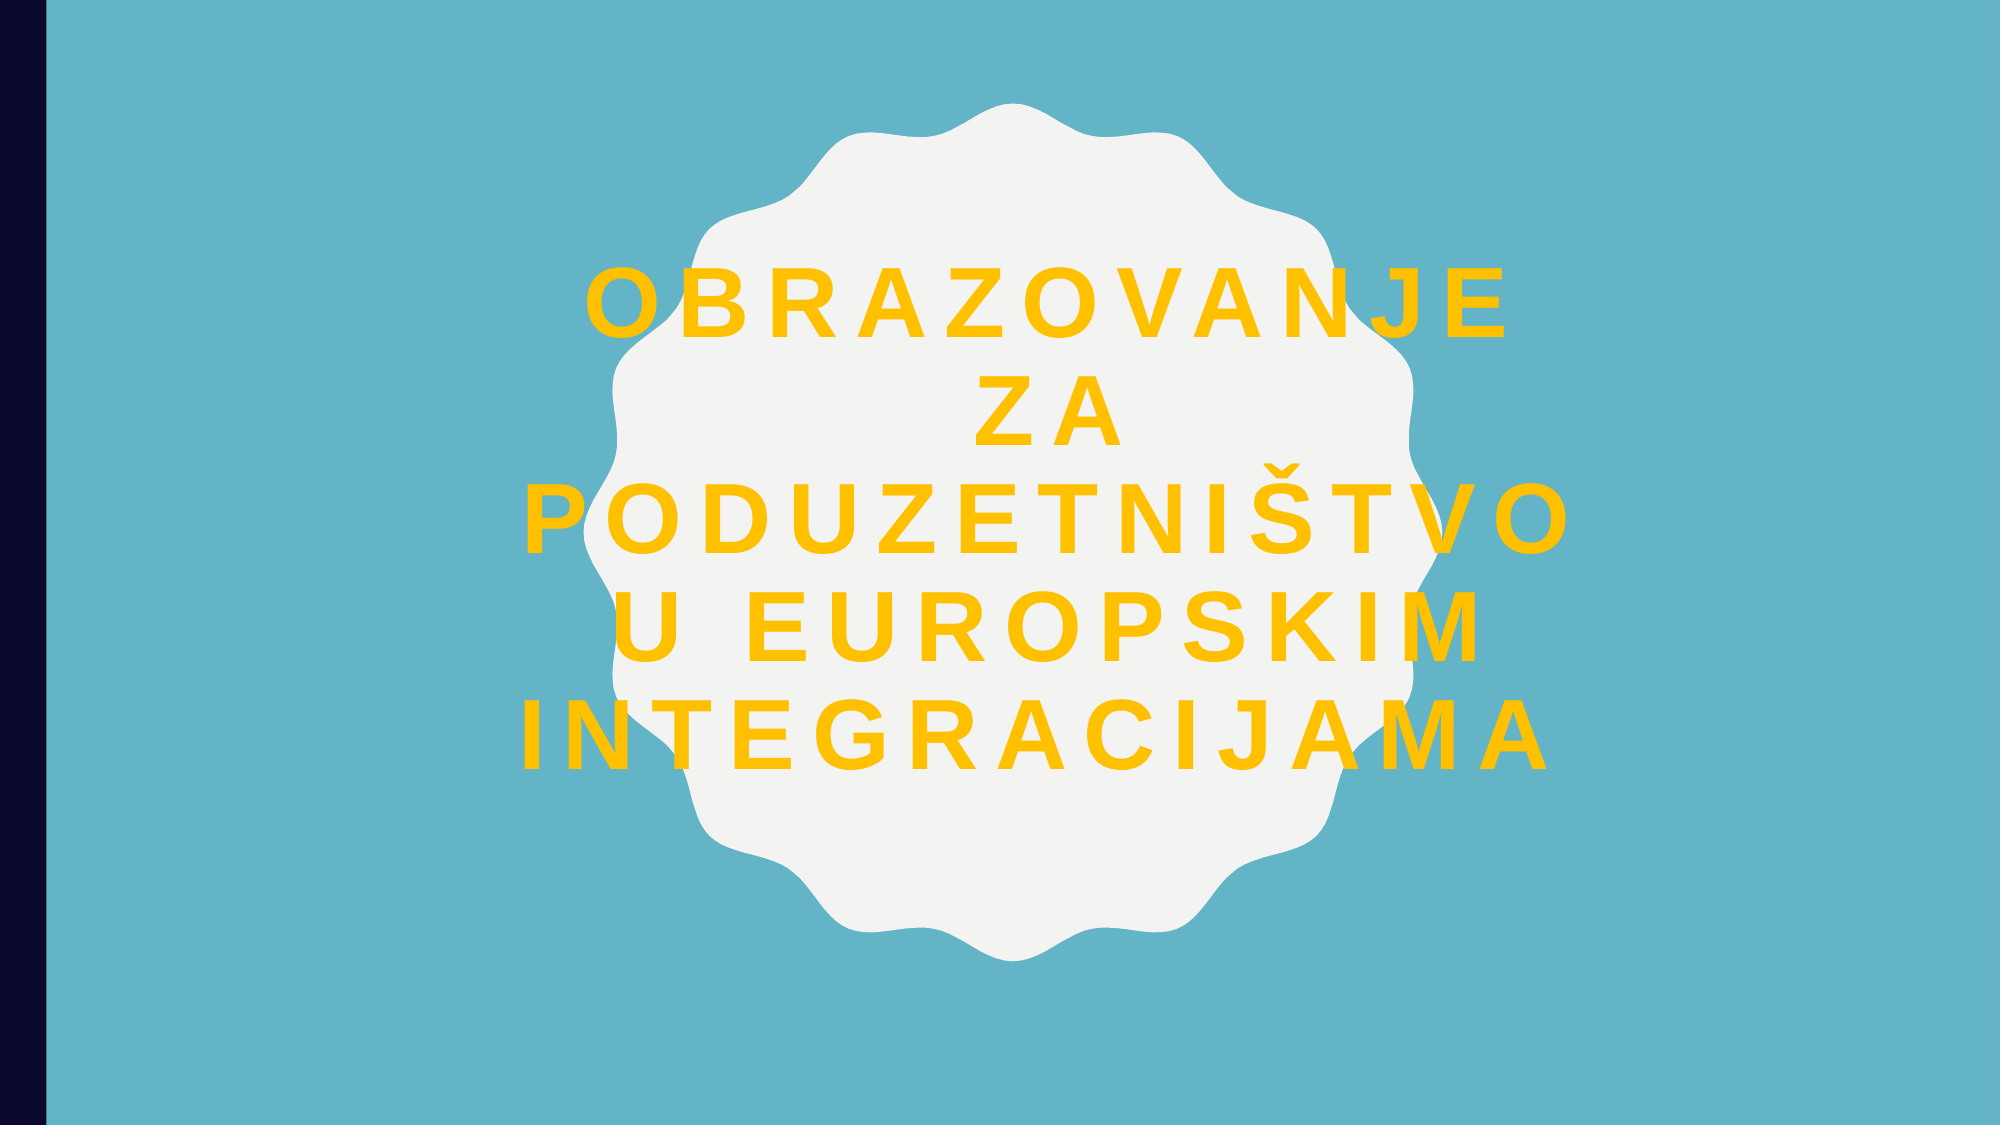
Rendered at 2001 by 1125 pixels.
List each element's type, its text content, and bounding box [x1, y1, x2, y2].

title Obrazovanje za poduzetništvo u europskim integracijama [480, 279, 1630, 764]
